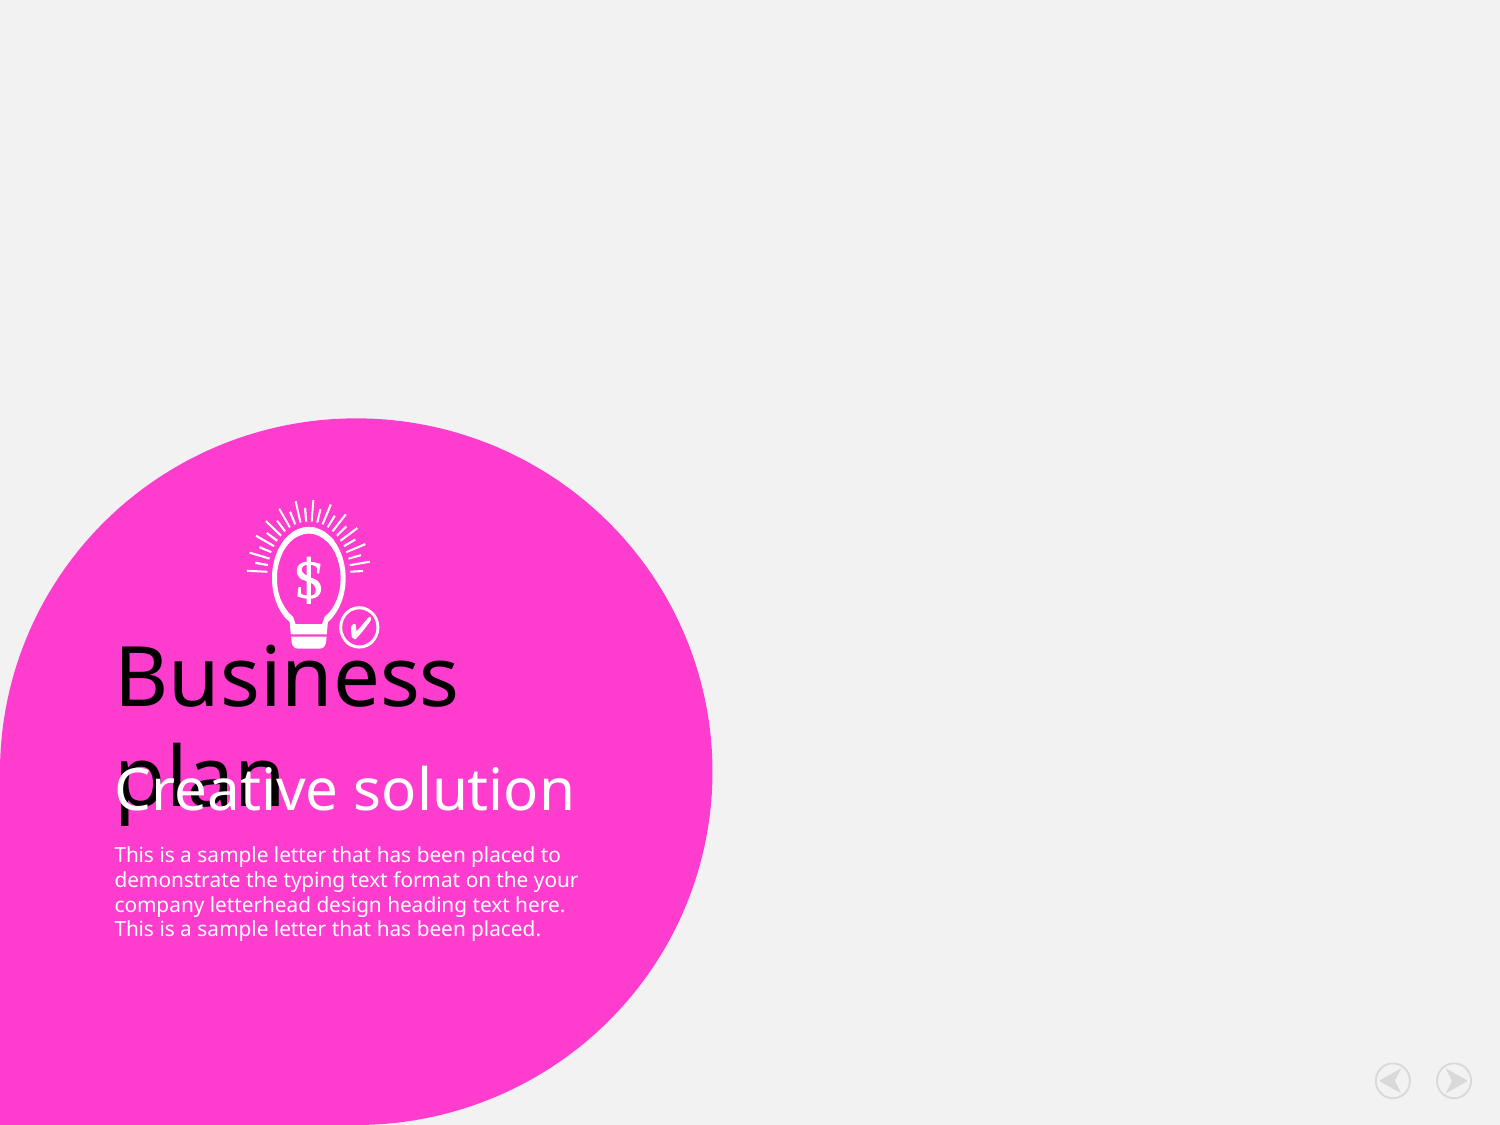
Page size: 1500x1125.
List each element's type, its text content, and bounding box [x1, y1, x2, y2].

text_box This is a sample letter that has been placed to demonstrate the typing text format on the your company letterhead design heading text here. This is a sample letter that has been placed. [99, 833, 606, 949]
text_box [1374, 1062, 1473, 1100]
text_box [246, 499, 380, 649]
text_box Creative solution [99, 758, 606, 816]
text_box [0, 416, 715, 1125]
text_box Business plan [99, 680, 606, 758]
